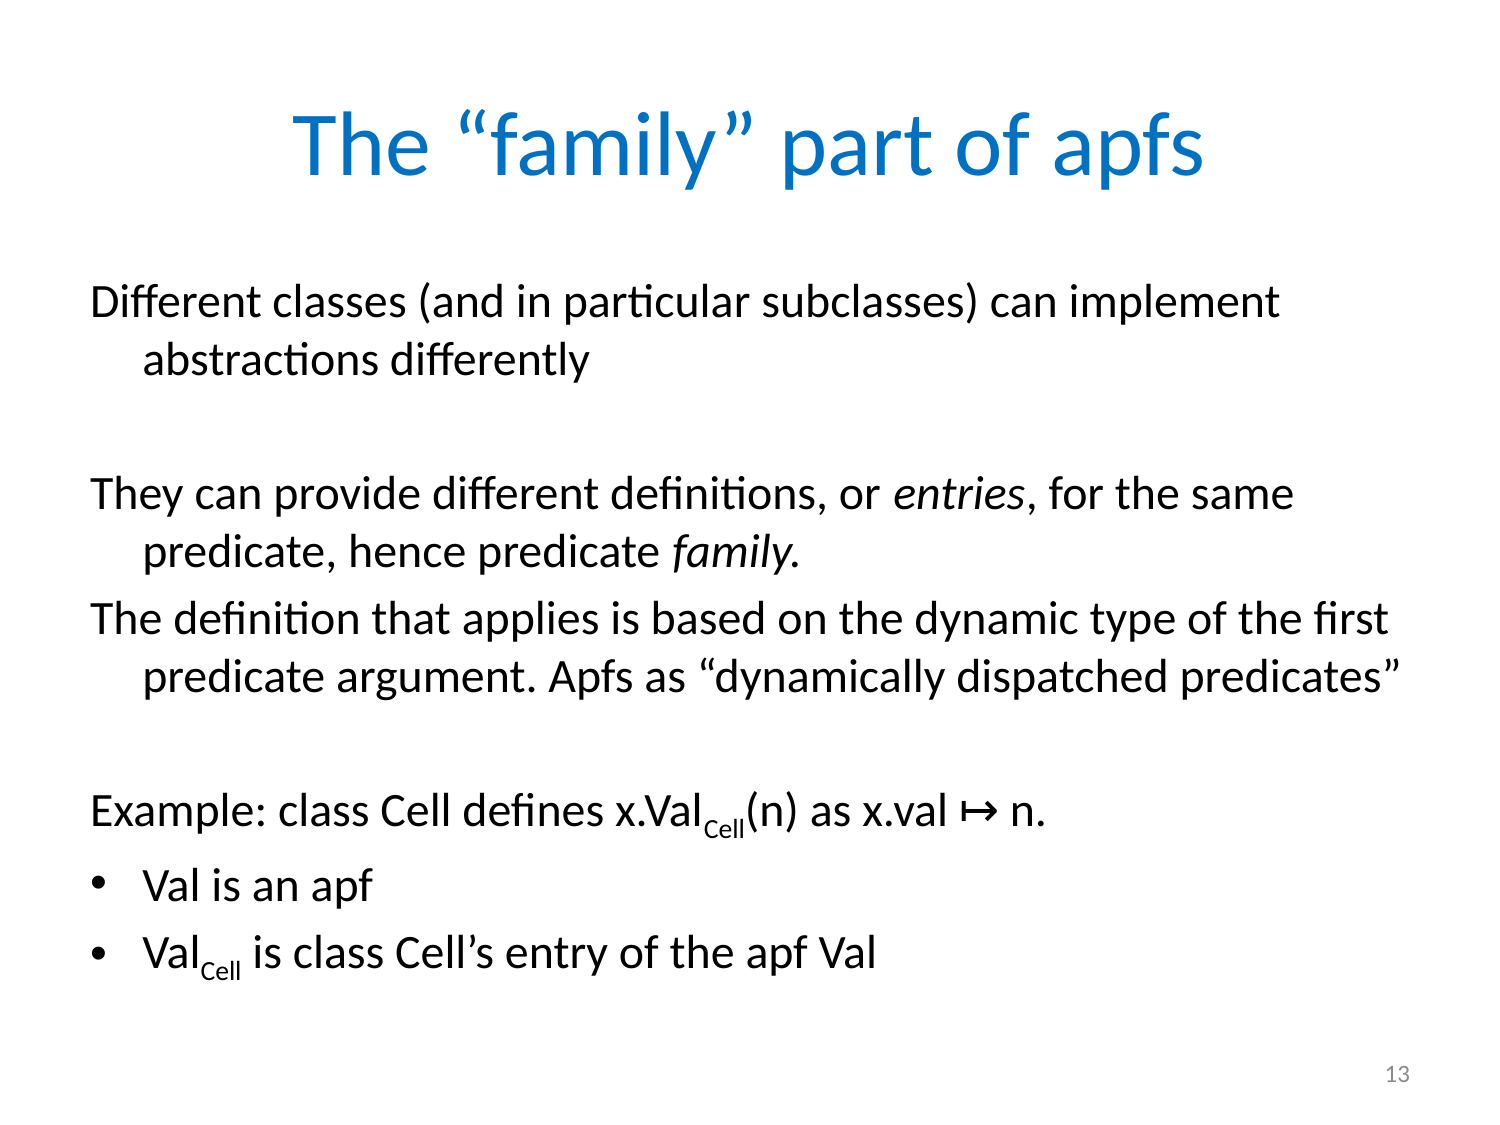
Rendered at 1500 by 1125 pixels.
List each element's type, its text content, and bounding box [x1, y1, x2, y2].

slide_number 13 [1074, 1042, 1425, 1103]
list Different classes (and in particular subclasses) can implement abstractions differently They can provide different definitions, or entries, for the same predicate, hence predicate family. The definition that applies is based on the dynamic type of the first predicate argument. Apfs as “dynamically dispatched predicates” Example: class Cell defines x.ValCell(n) as x.val ↦ n. Val is an apf ValCell is class Cell’s entry of the apf Val [75, 262, 1425, 1005]
title The “family” part of apfs [75, 45, 1425, 233]
